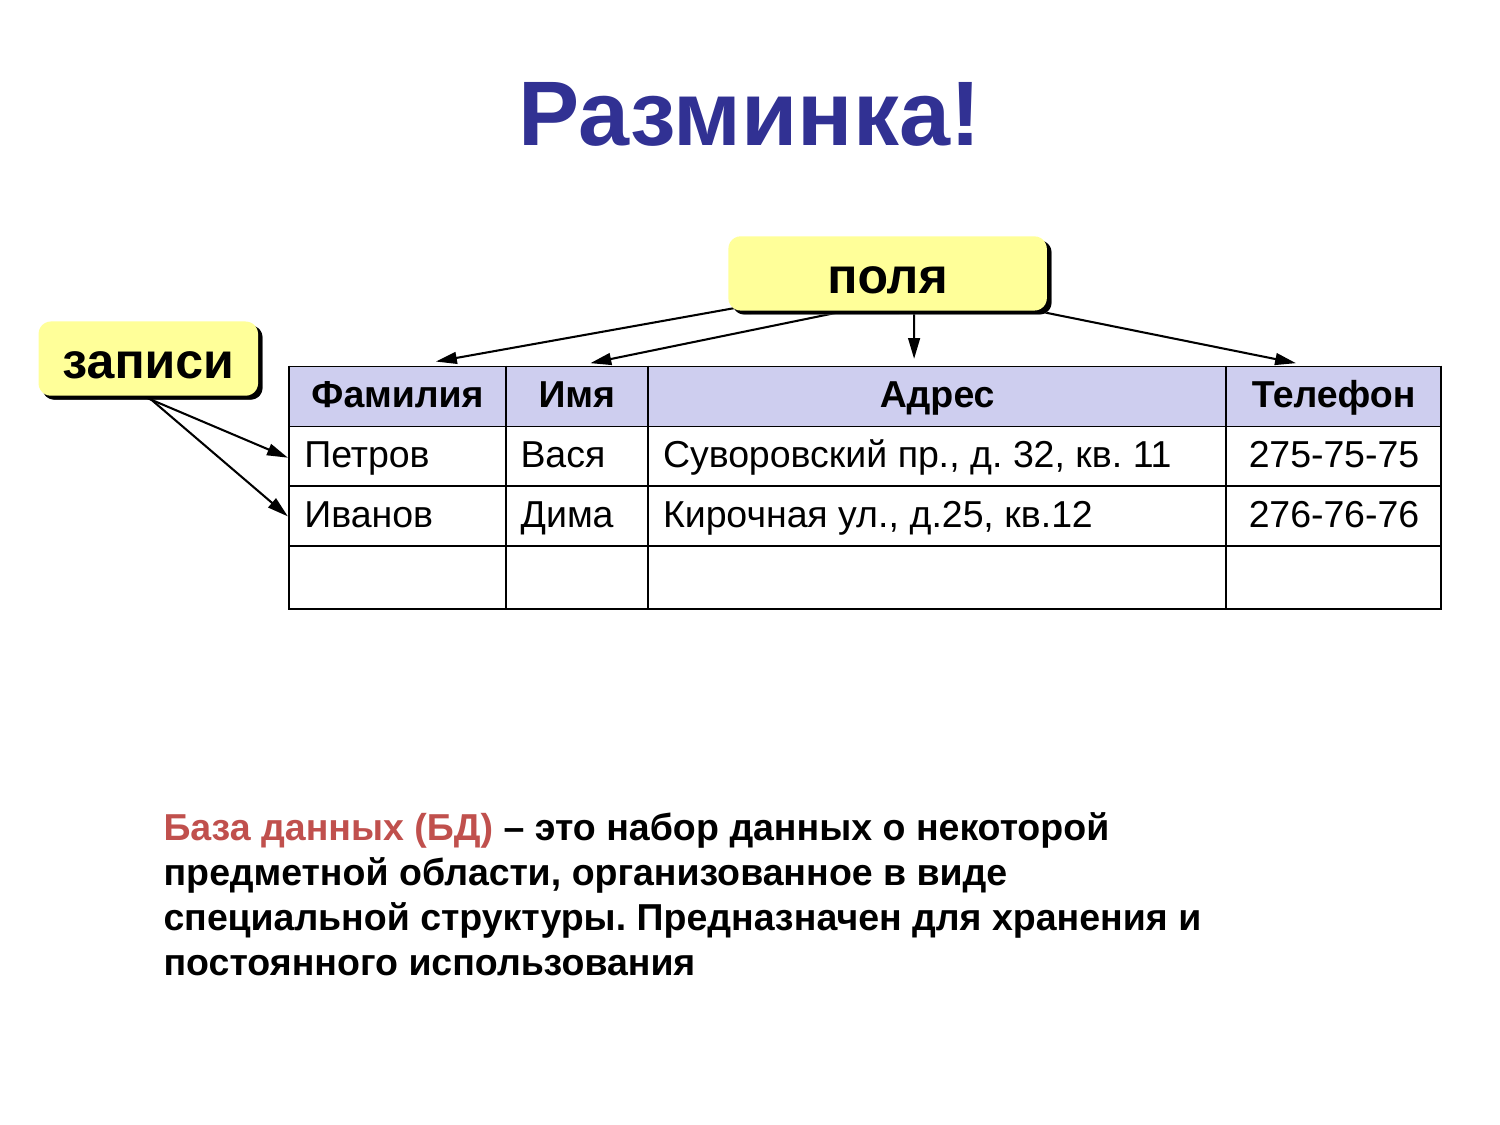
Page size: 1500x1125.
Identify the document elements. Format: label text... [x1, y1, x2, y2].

table_cell Суворовский пр., д. 32, кв. 11 [649, 427, 1225, 485]
table_cell 276-76-76 [1227, 487, 1440, 545]
text_box База данных (БД) – это набор данных о некоторой предметной области, организованное в виде специальной структуры. Предназначен для хранения и постоянного использования [148, 795, 1267, 991]
table_cell 275-75-75 [1227, 427, 1440, 485]
table_header Телефон [1227, 367, 1440, 426]
table_header Фамилия [293, 367, 505, 426]
table_cell [649, 547, 1225, 608]
title Разминка! [75, 45, 1425, 173]
table_cell [1227, 547, 1440, 608]
table_header Имя [507, 373, 647, 426]
table_cell Вася [507, 427, 647, 485]
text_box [435, 236, 1296, 364]
table_cell Кирочная ул., д.25, кв.12 [649, 487, 1225, 545]
table_cell Дима [507, 487, 647, 545]
table_cell [290, 547, 505, 608]
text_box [38, 321, 288, 517]
table_cell Петров [293, 427, 505, 485]
table_cell Иванов [290, 487, 505, 545]
table_header Адрес [649, 373, 1225, 426]
table_cell [507, 547, 647, 608]
